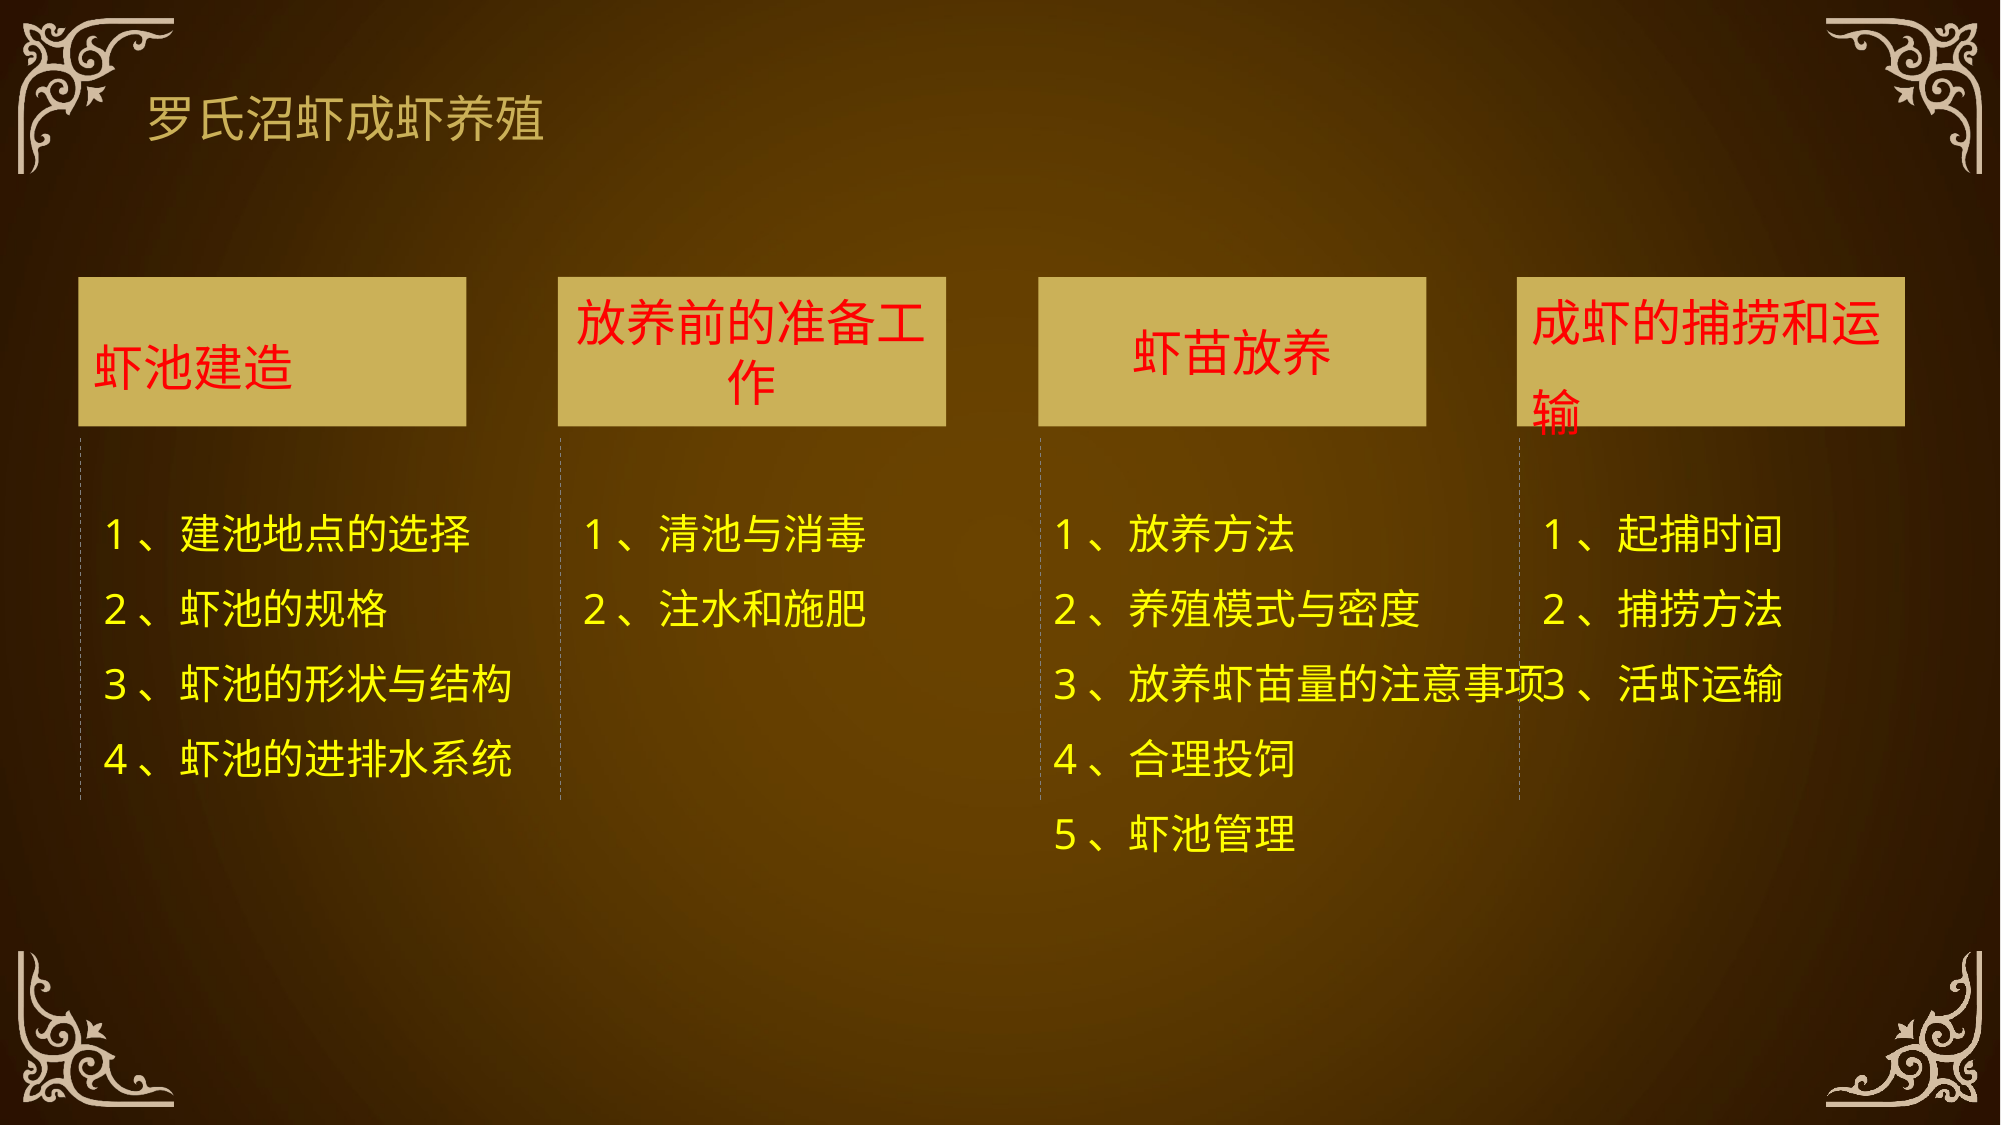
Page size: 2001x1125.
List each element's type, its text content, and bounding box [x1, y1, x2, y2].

text_box 虾苗放养 [1037, 276, 1427, 428]
text_box 罗氏沼虾成虾养殖 [130, 79, 655, 155]
text_box 1、起捕时间 2、捕捞方法 3、活虾运输 [1527, 475, 1905, 851]
text_box 成虾的捕捞和运输 [1516, 276, 1906, 428]
text_box 1、清池与消毒 2、注水和施肥 [568, 475, 947, 776]
text_box 1、建池地点的选择 2、虾池的规格 3、虾池的形状与结构 4、虾池的进排水系统 [88, 475, 569, 851]
text_box 1、放养方法 2、养殖模式与密度 3、放养虾苗量的注意事项 4、合理投饲 5、虾池管理 [1038, 475, 1527, 843]
picture [0, 0, 2001, 1125]
text_box 虾池建造 [77, 276, 467, 428]
text_box 放养前的准备工作 [557, 276, 947, 428]
text_box [173, 843, 1799, 940]
